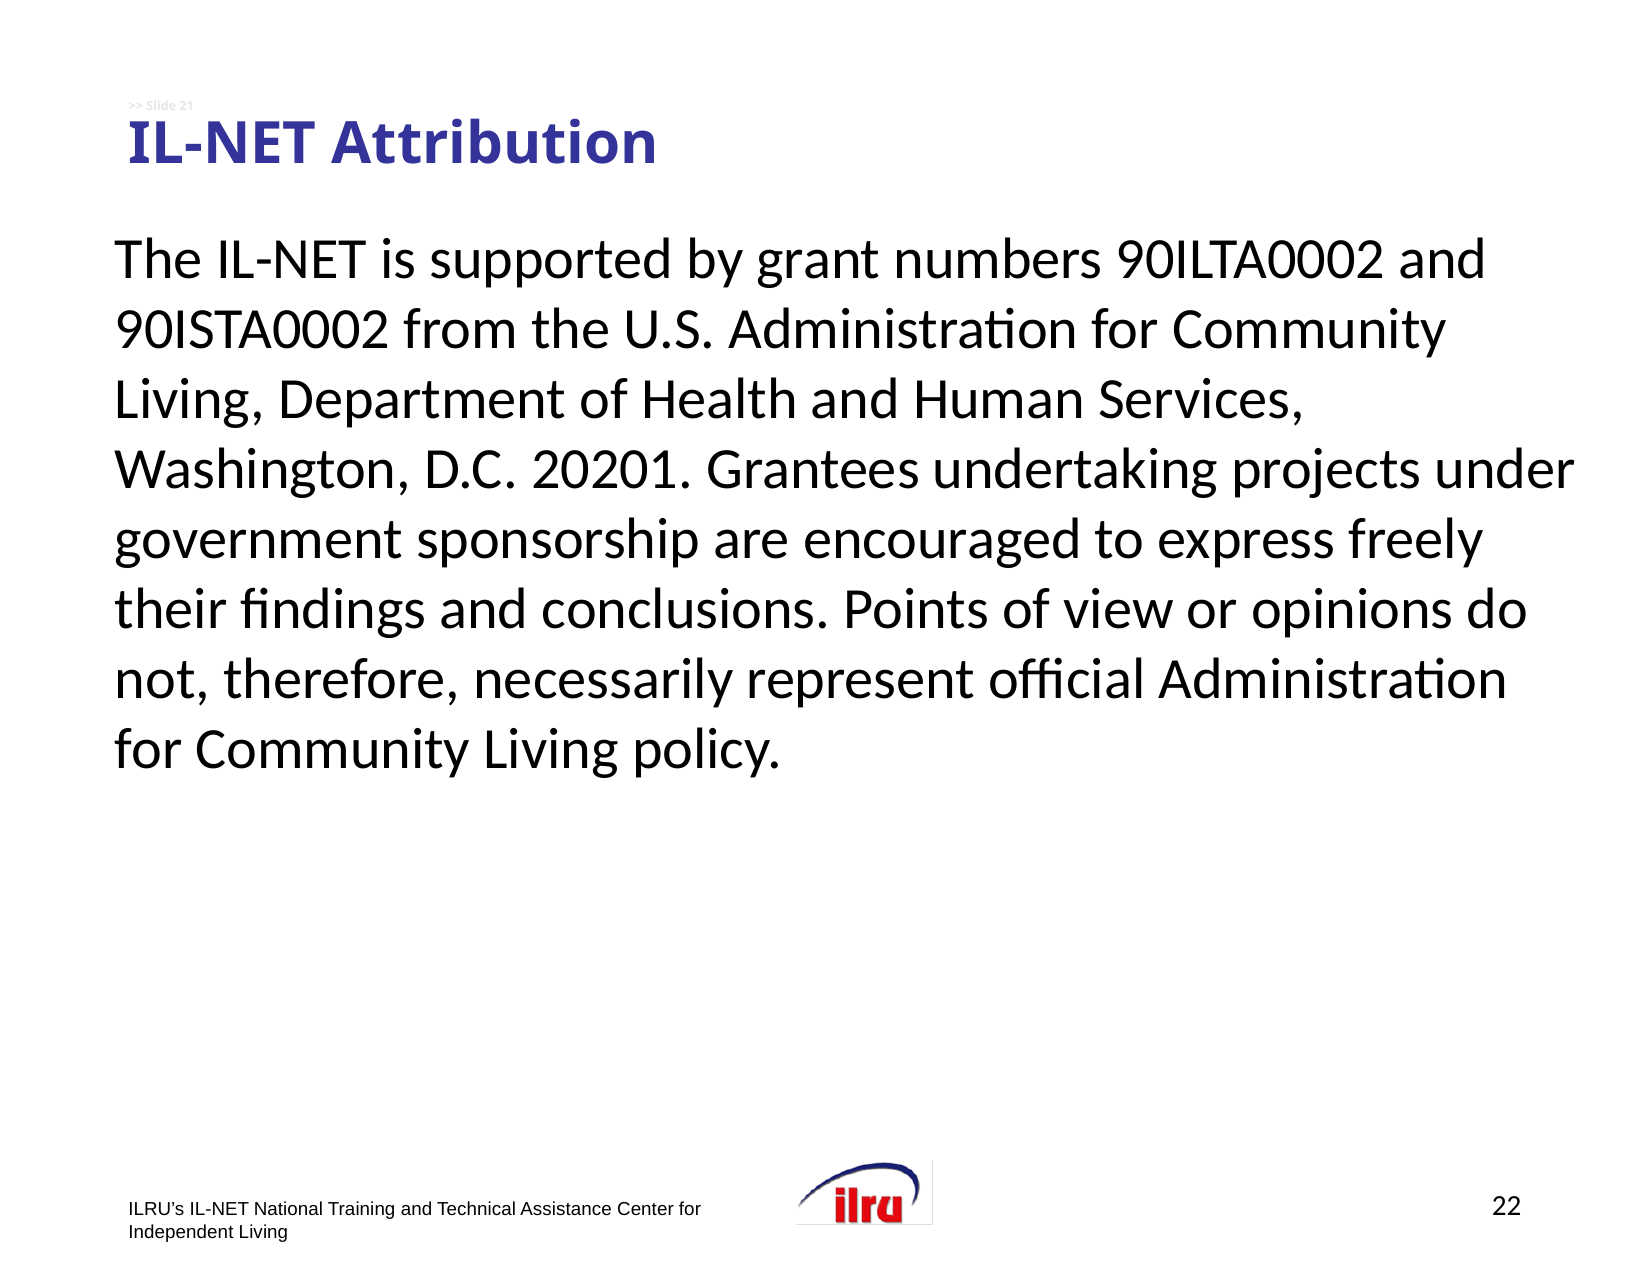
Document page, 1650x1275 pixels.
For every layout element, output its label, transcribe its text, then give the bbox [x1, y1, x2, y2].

slide_number 22 [1165, 1169, 1537, 1238]
list The IL-NET is supported by grant numbers 90ILTA0002 and 90ISTA0002 from the U.S. Administration for Community Living, Department of Health and Human Services, Washington, D.C. 20201. Grantees undertaking projects under government sponsorship are encouraged to express freely their findings and conclusions. Points of view or opinions do not, therefore, necessarily represent official Administration for Community Living policy. [99, 212, 1600, 1113]
title >> Slide 21 IL-NET Attribution [113, 62, 1588, 212]
picture [795, 1159, 933, 1225]
